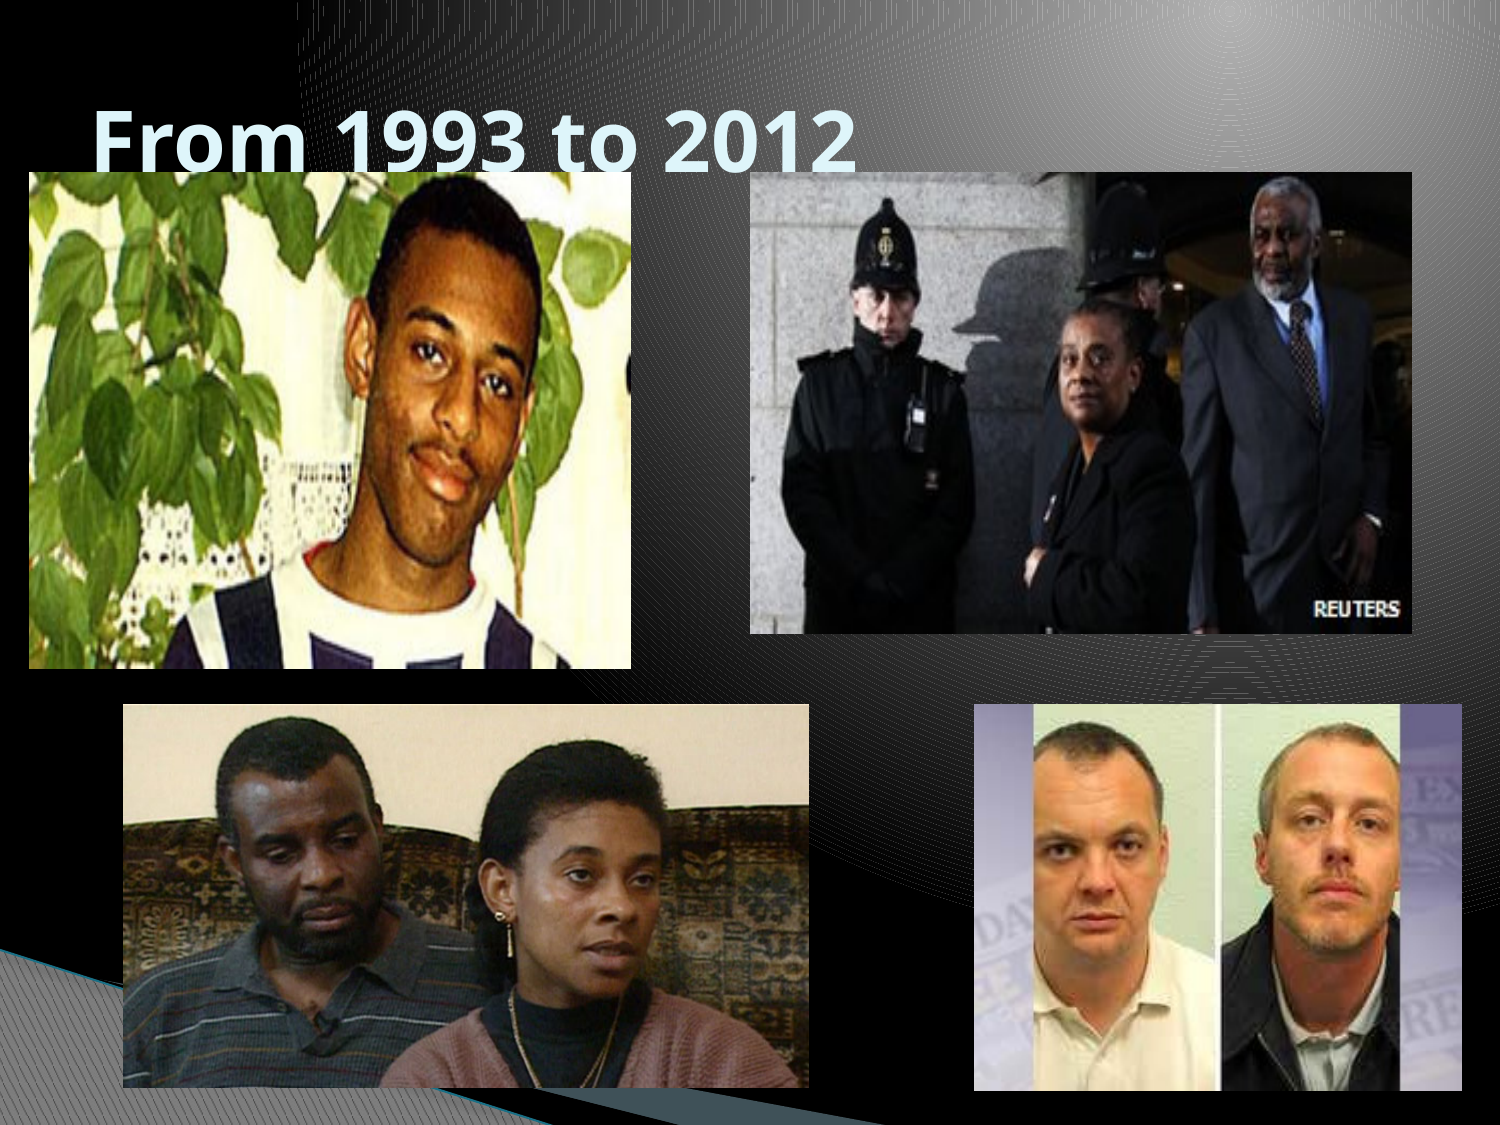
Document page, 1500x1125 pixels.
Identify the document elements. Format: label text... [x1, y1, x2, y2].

picture [29, 172, 631, 670]
title From 1993 to 2012 [75, 45, 1425, 233]
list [974, 703, 1462, 1092]
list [749, 172, 1412, 634]
picture [0, 703, 810, 1125]
